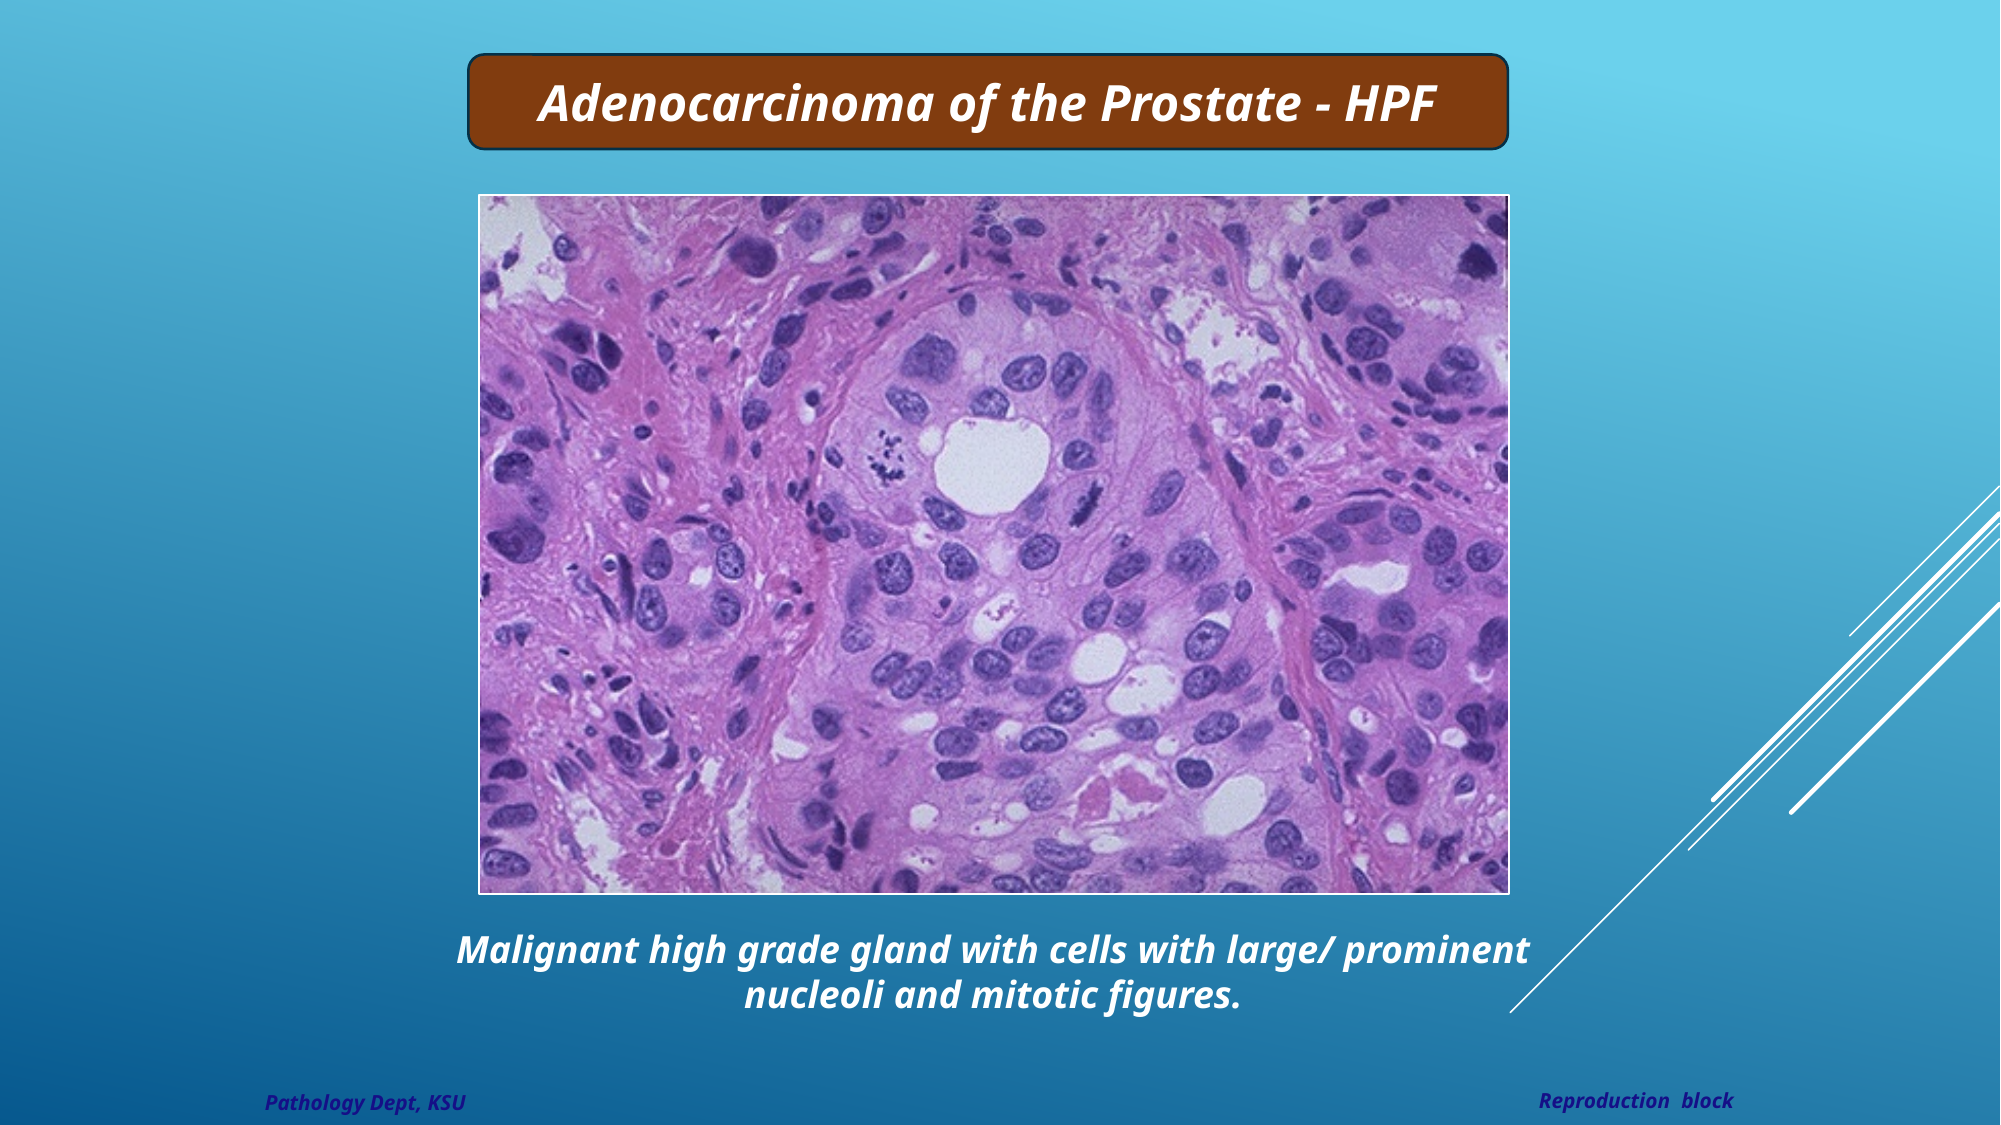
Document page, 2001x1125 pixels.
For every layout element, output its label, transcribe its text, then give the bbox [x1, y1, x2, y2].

text_box Reproduction block [1494, 1080, 1749, 1121]
text_box Adenocarcinoma of the Prostate - HPF [467, 53, 1510, 151]
text_box Malignant high grade gland with cells with large/ prominent nucleoli and mitotic figures. [424, 918, 1563, 1024]
text_box Pathology Dept, KSU [249, 1082, 492, 1122]
picture [479, 196, 1509, 894]
